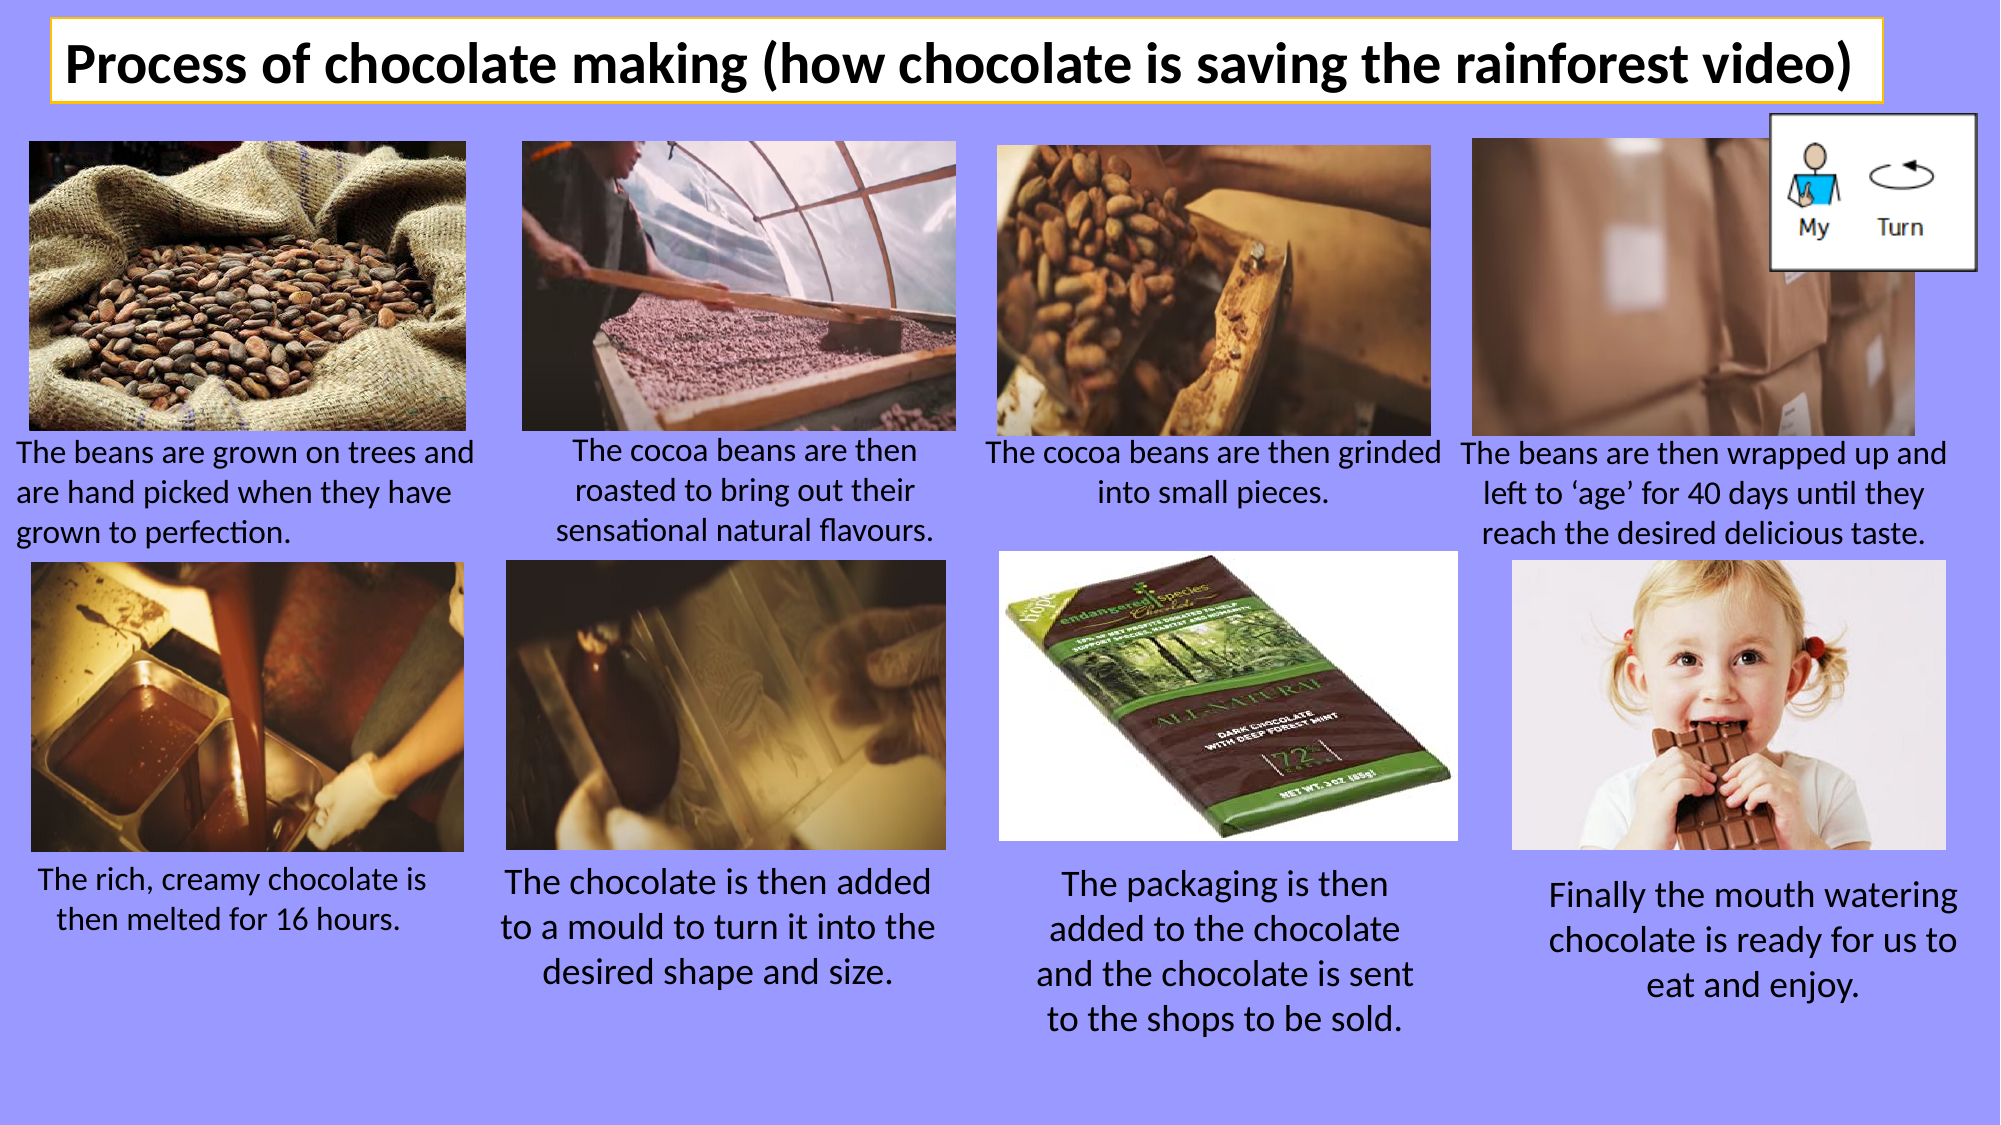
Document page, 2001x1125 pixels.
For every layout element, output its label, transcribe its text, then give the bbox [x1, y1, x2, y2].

text_box Finally the mouth watering chocolate is ready for us to eat and enjoy. [1507, 862, 2000, 1013]
picture [997, 145, 1431, 436]
picture [1472, 113, 1978, 436]
picture [999, 551, 1458, 841]
picture [1512, 560, 1946, 850]
text_box The beans are then wrapped up and left to ‘age’ for 40 days until they reach the desired delicious taste. [1431, 423, 1978, 559]
text_box The chocolate is then added to a mould to turn it into the desired shape and size. [472, 849, 965, 1000]
text_box Process of chocolate making (how chocolate is saving the rainforest video) [50, 17, 1883, 103]
text_box The beans are grown on trees and are hand picked when they have grown to perfection. [1, 422, 533, 558]
text_box The cocoa beans are then roasted to bring out their sensational natural flavours. [506, 420, 985, 556]
picture [506, 560, 946, 850]
text_box The packaging is then added to the chocolate and the chocolate is sent to the shops to be sold. [1019, 851, 1431, 1047]
picture [522, 141, 957, 431]
text_box The rich, creamy chocolate is then melted for 16 hours. [0, 849, 466, 945]
text_box The cocoa beans are then grinded into small pieces. [940, 422, 1431, 518]
picture [30, 562, 464, 852]
picture [29, 141, 466, 431]
